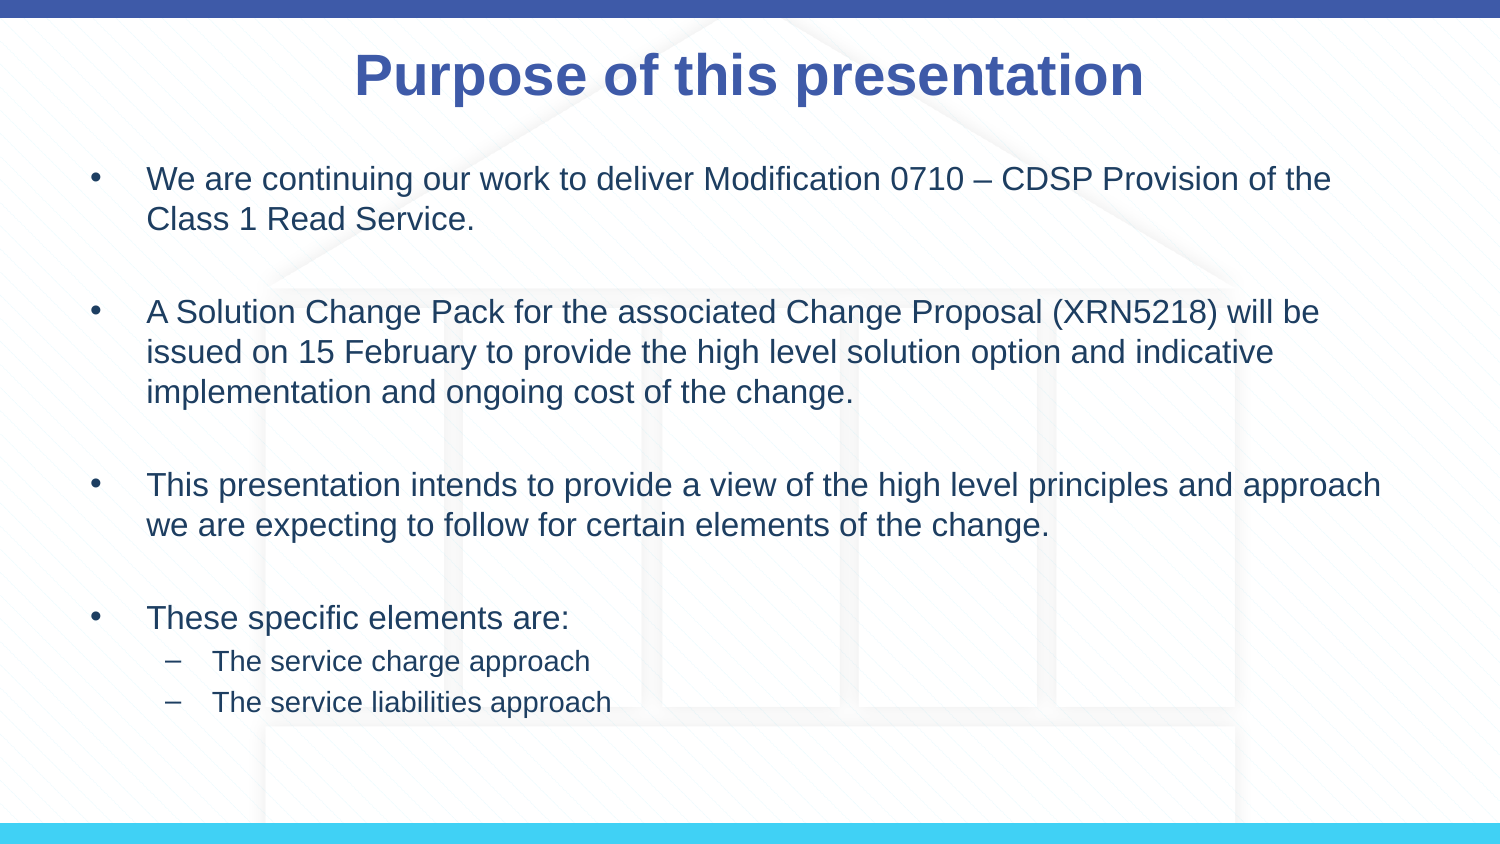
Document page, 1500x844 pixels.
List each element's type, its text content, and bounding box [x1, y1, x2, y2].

picture [0, 0, 1500, 844]
list We are continuing our work to deliver Modification 0710 – CDSP Provision of the Class 1 Read Service. A Solution Change Pack for the associated Change Proposal (XRN5218) will be issued on 15 February to provide the high level solution option and indicative implementation and ongoing cost of the change. This presentation intends to provide a view of the high level principles and approach we are expecting to follow for certain elements of the change. These specific elements are: The service charge approach The service liabilities approach [75, 150, 1425, 753]
title Purpose of this presentation [75, 20, 1425, 125]
